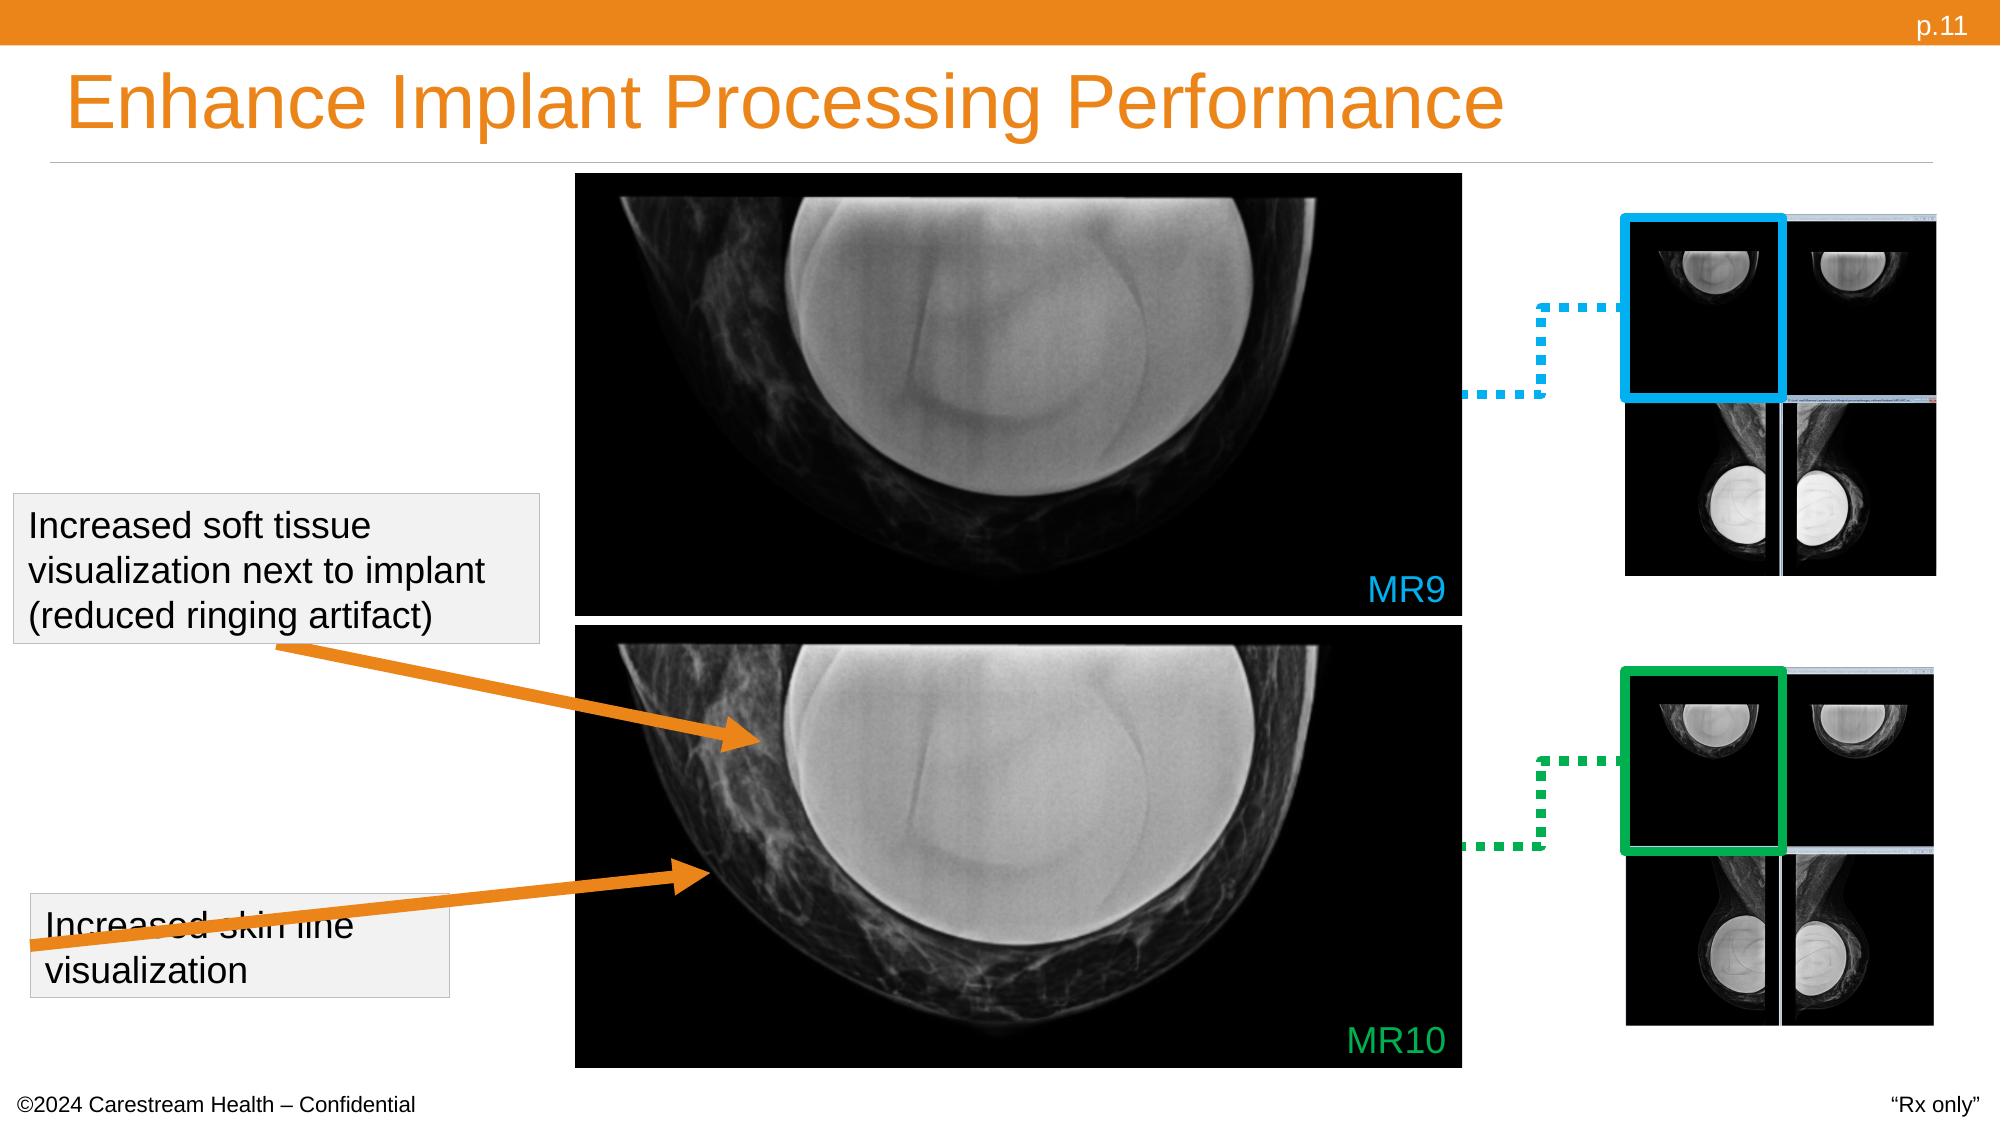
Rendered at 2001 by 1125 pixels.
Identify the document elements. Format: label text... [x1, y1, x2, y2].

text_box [448, 872, 711, 947]
picture [1624, 667, 1934, 1026]
picture [574, 625, 1463, 1068]
text_box Increased soft tissue visualization next to implant (reduced ringing artifact) [13, 493, 540, 644]
picture [574, 173, 1463, 616]
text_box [1461, 307, 1626, 395]
picture [1631, 223, 1777, 392]
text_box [1461, 760, 1626, 847]
slide_number p.11 [1499, 0, 1984, 51]
text_box Increased skin line visualization [30, 893, 443, 939]
text_box Increased skin line visualization [30, 908, 450, 998]
picture [1624, 213, 1937, 576]
title Enhance Implant Processing Performance [49, 49, 1951, 153]
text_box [276, 644, 762, 742]
